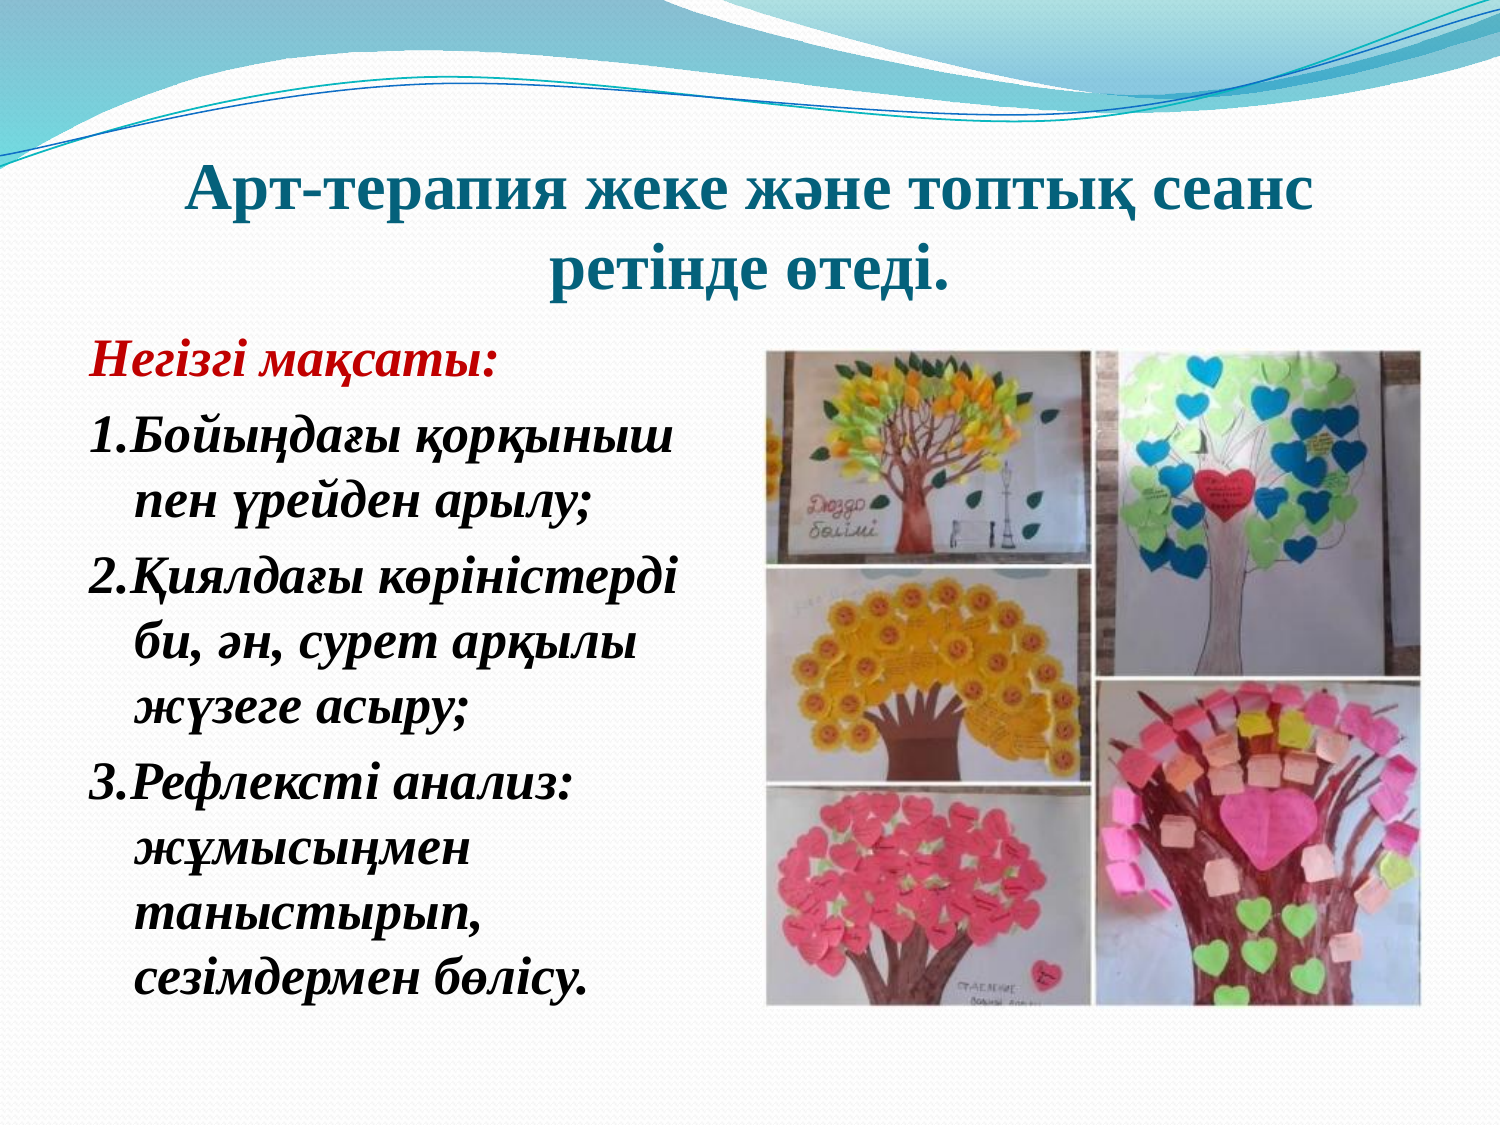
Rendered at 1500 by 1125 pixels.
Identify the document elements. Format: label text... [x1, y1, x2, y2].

list Негізгі мақсаты: 1.Бойыңдағы қорқыныш пен үрейден арылу; 2.Қиялдағы көріністерді би, ән, сурет арқылы жүзеге асыру; 3.Рефлексті анализ: жұмысыңмен таныстырып, сезімдермен бөлісу. [75, 314, 738, 1043]
title Арт-терапия жеке және топтық сеанс ретінде өтеді. [75, 115, 1425, 303]
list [762, 348, 1426, 1010]
